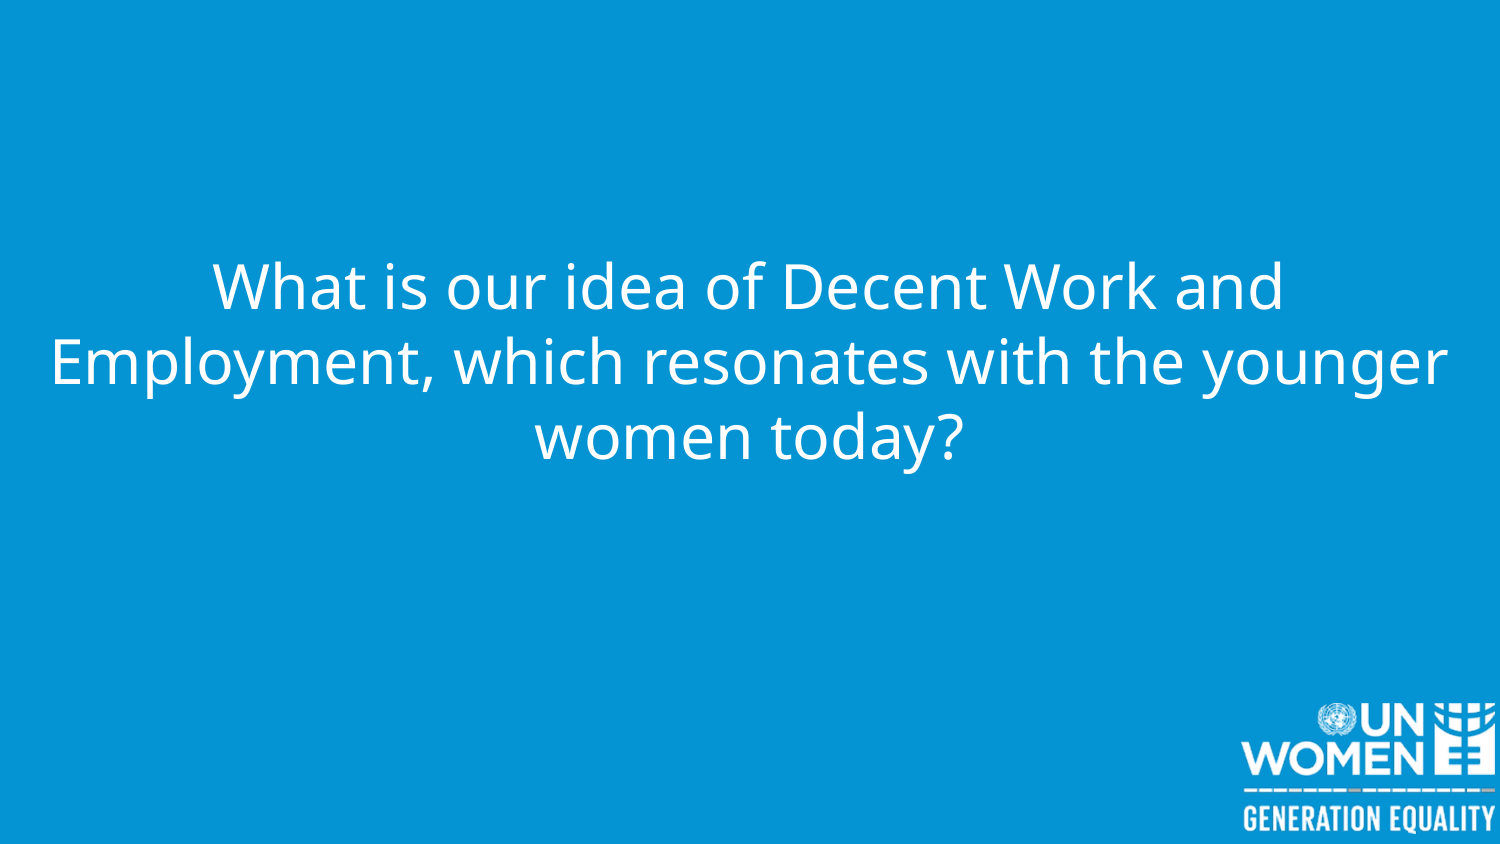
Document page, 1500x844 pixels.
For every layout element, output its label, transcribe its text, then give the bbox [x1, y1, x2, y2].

picture [527, 276, 545, 308]
picture [1303, 806, 1314, 831]
picture [967, 268, 986, 309]
picture [1435, 725, 1461, 774]
picture [1469, 806, 1480, 831]
picture [1289, 806, 1299, 831]
picture [1482, 806, 1494, 831]
picture [214, 265, 268, 308]
picture [449, 275, 479, 309]
picture [583, 262, 612, 309]
picture [1468, 704, 1480, 713]
picture [1273, 806, 1285, 831]
title What is our idea of Decent Work and Employment, which resonates with the younger women today? [9, 317, 1491, 488]
picture [1130, 262, 1154, 308]
picture [1485, 713, 1494, 724]
picture [403, 276, 425, 309]
picture [1330, 806, 1341, 831]
picture [1468, 718, 1480, 731]
picture [1434, 806, 1447, 831]
picture [1327, 742, 1360, 775]
picture [1395, 704, 1423, 736]
picture [932, 276, 959, 308]
picture [744, 262, 765, 308]
picture [1449, 718, 1461, 731]
picture [1351, 806, 1364, 831]
picture [1251, 262, 1280, 309]
picture [569, 276, 573, 308]
picture [1462, 806, 1466, 831]
picture [1317, 806, 1329, 831]
picture [1365, 742, 1390, 775]
picture [488, 276, 516, 309]
picture [865, 276, 888, 309]
picture [1419, 806, 1431, 831]
picture [622, 276, 650, 309]
picture [1468, 725, 1494, 774]
picture [708, 275, 738, 309]
picture [1450, 806, 1459, 831]
picture [657, 276, 682, 309]
picture [1403, 806, 1415, 833]
picture [1244, 806, 1256, 831]
picture [829, 276, 857, 309]
picture [313, 276, 338, 309]
picture [895, 276, 923, 309]
picture [1395, 742, 1423, 775]
picture [1435, 704, 1444, 709]
picture [346, 268, 365, 309]
picture [1318, 704, 1356, 735]
picture [1368, 806, 1379, 831]
picture [1449, 704, 1461, 713]
picture [1242, 742, 1290, 775]
picture [1290, 742, 1324, 775]
picture [1064, 275, 1094, 309]
picture [1214, 276, 1241, 308]
picture [1362, 704, 1389, 736]
picture [1485, 704, 1494, 709]
picture [388, 276, 392, 308]
picture [1391, 806, 1400, 831]
picture [1104, 276, 1122, 308]
picture [787, 265, 821, 308]
picture [1005, 265, 1059, 308]
picture [1435, 712, 1444, 723]
picture [1260, 806, 1269, 831]
picture [1178, 276, 1203, 309]
picture [276, 262, 303, 308]
